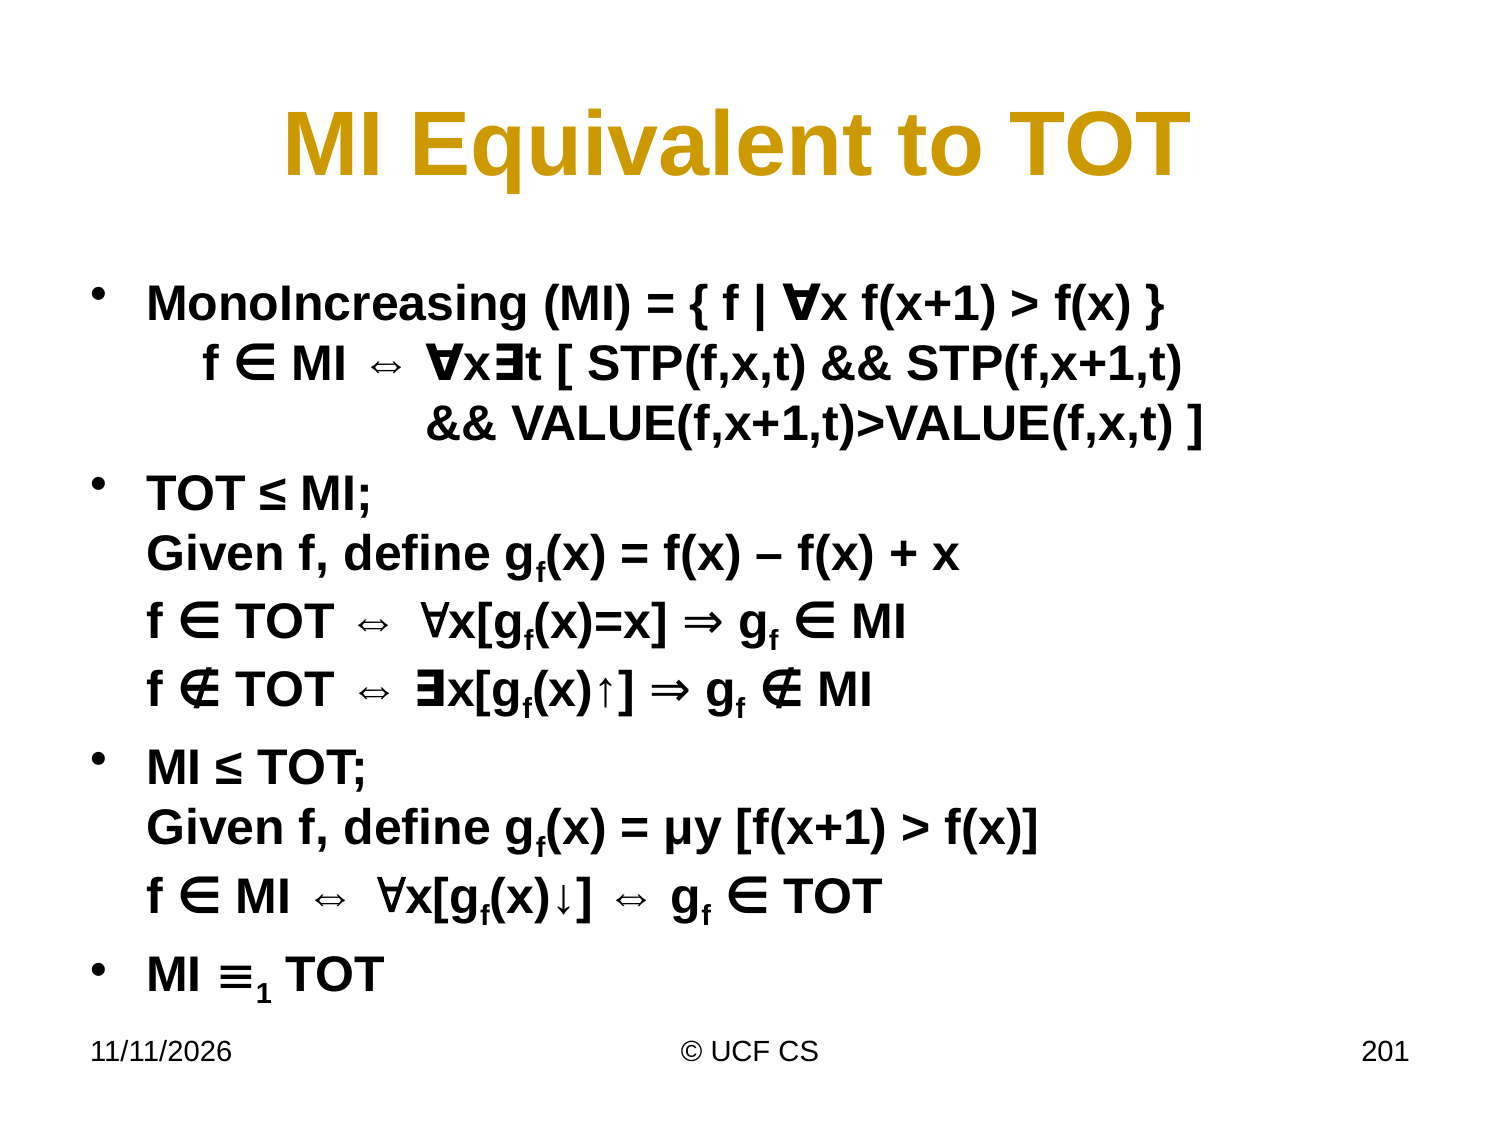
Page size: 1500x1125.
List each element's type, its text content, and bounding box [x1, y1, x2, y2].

list MonoIncreasing (MI) = { f | ∀x f(x+1) > f(x) } f ∈ MI ⇔ ∀x∃t [ STP(f,x,t) && STP(f,x+1,t) && VALUE(f,x+1,t)>VALUE(f,x,t) ] TOT ≤ MI; Given f, define gf(x) = f(x) – f(x) + x f ∈ TOT ⇔ x[gf(x)=x] ⇒ gf ∈ MI f ∉ TOT ⇔ ∃x[gf(x)↑] ⇒ gf ∉ MI MI ≤ TOT; Given f, define gf(x) = μy [f(x+1) > f(x)] f ∈ MI ⇔ x[gf(x)↓] ⇔ gf ∈ TOT MI 1 TOT [75, 262, 1425, 1005]
slide_number 201 [1074, 1024, 1426, 1103]
title MI Equivalent to TOT [75, 45, 1425, 233]
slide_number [74, 1024, 426, 1103]
footer © UCF CS [512, 1024, 988, 1103]
